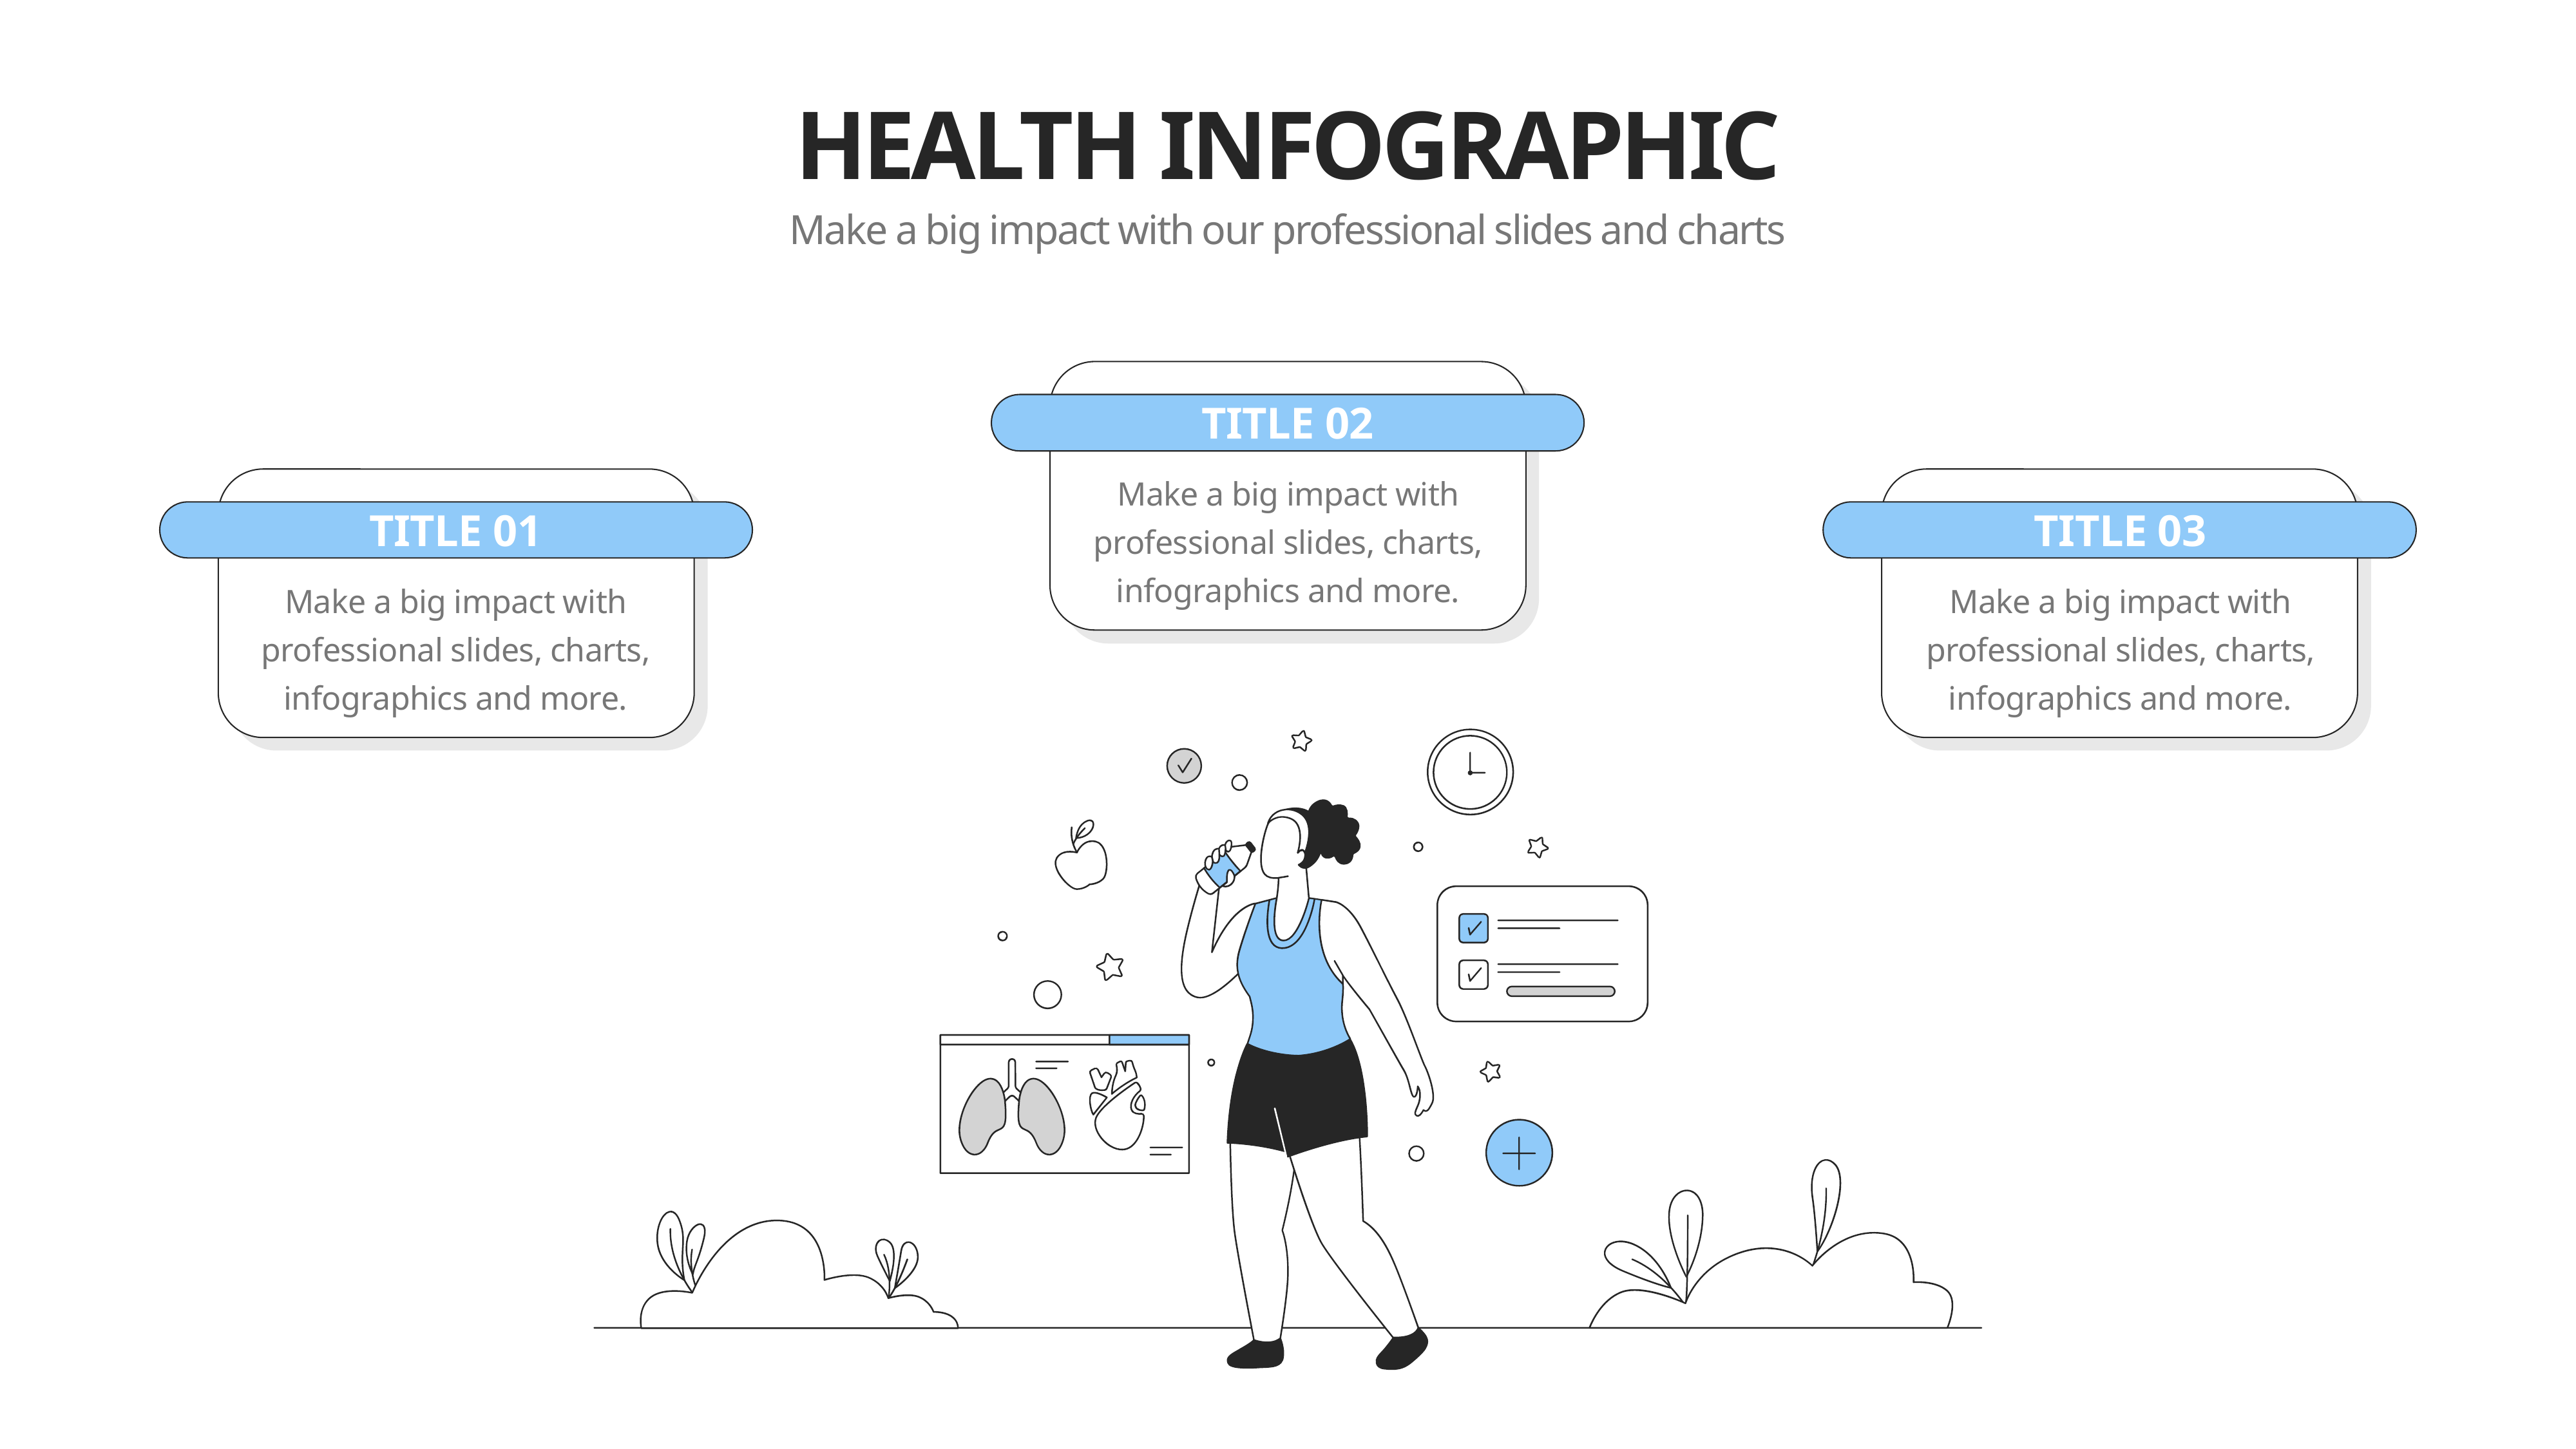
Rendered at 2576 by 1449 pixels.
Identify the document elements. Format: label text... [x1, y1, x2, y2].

text_box Make a big impact with our professional slides and charts [160, 199, 2416, 258]
text_box [677, 502, 753, 558]
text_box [593, 728, 1983, 1370]
text_box [678, 558, 708, 728]
text_box [1983, 558, 2371, 751]
text_box [1520, 383, 1531, 394]
text_box Make a big impact with professional slides, charts, infographics and more. [1898, 567, 2342, 721]
text_box [1882, 558, 2358, 738]
text_box TITLE 02 [1066, 391, 1510, 453]
text_box Make a big impact with professional slides, charts, infographics and more. [1066, 459, 1510, 614]
text_box [1071, 451, 1540, 644]
text_box Make a big impact with professional slides, charts, infographics and more. [234, 567, 677, 721]
text_box [218, 558, 694, 738]
text_box [159, 502, 234, 558]
text_box [2351, 489, 2363, 502]
text_box [239, 731, 593, 751]
text_box [1051, 361, 1525, 394]
text_box [1049, 451, 1526, 630]
text_box [688, 490, 700, 502]
text_box [991, 394, 1066, 451]
text_box HEALTH INFOGRAPHIC [160, 80, 2416, 199]
text_box [1883, 469, 2356, 502]
text_box [220, 469, 693, 502]
text_box [1823, 502, 1898, 558]
text_box TITLE 03 [1898, 498, 2342, 560]
text_box TITLE 01 [234, 498, 677, 560]
text_box [1510, 394, 1585, 451]
text_box [2342, 502, 2416, 558]
